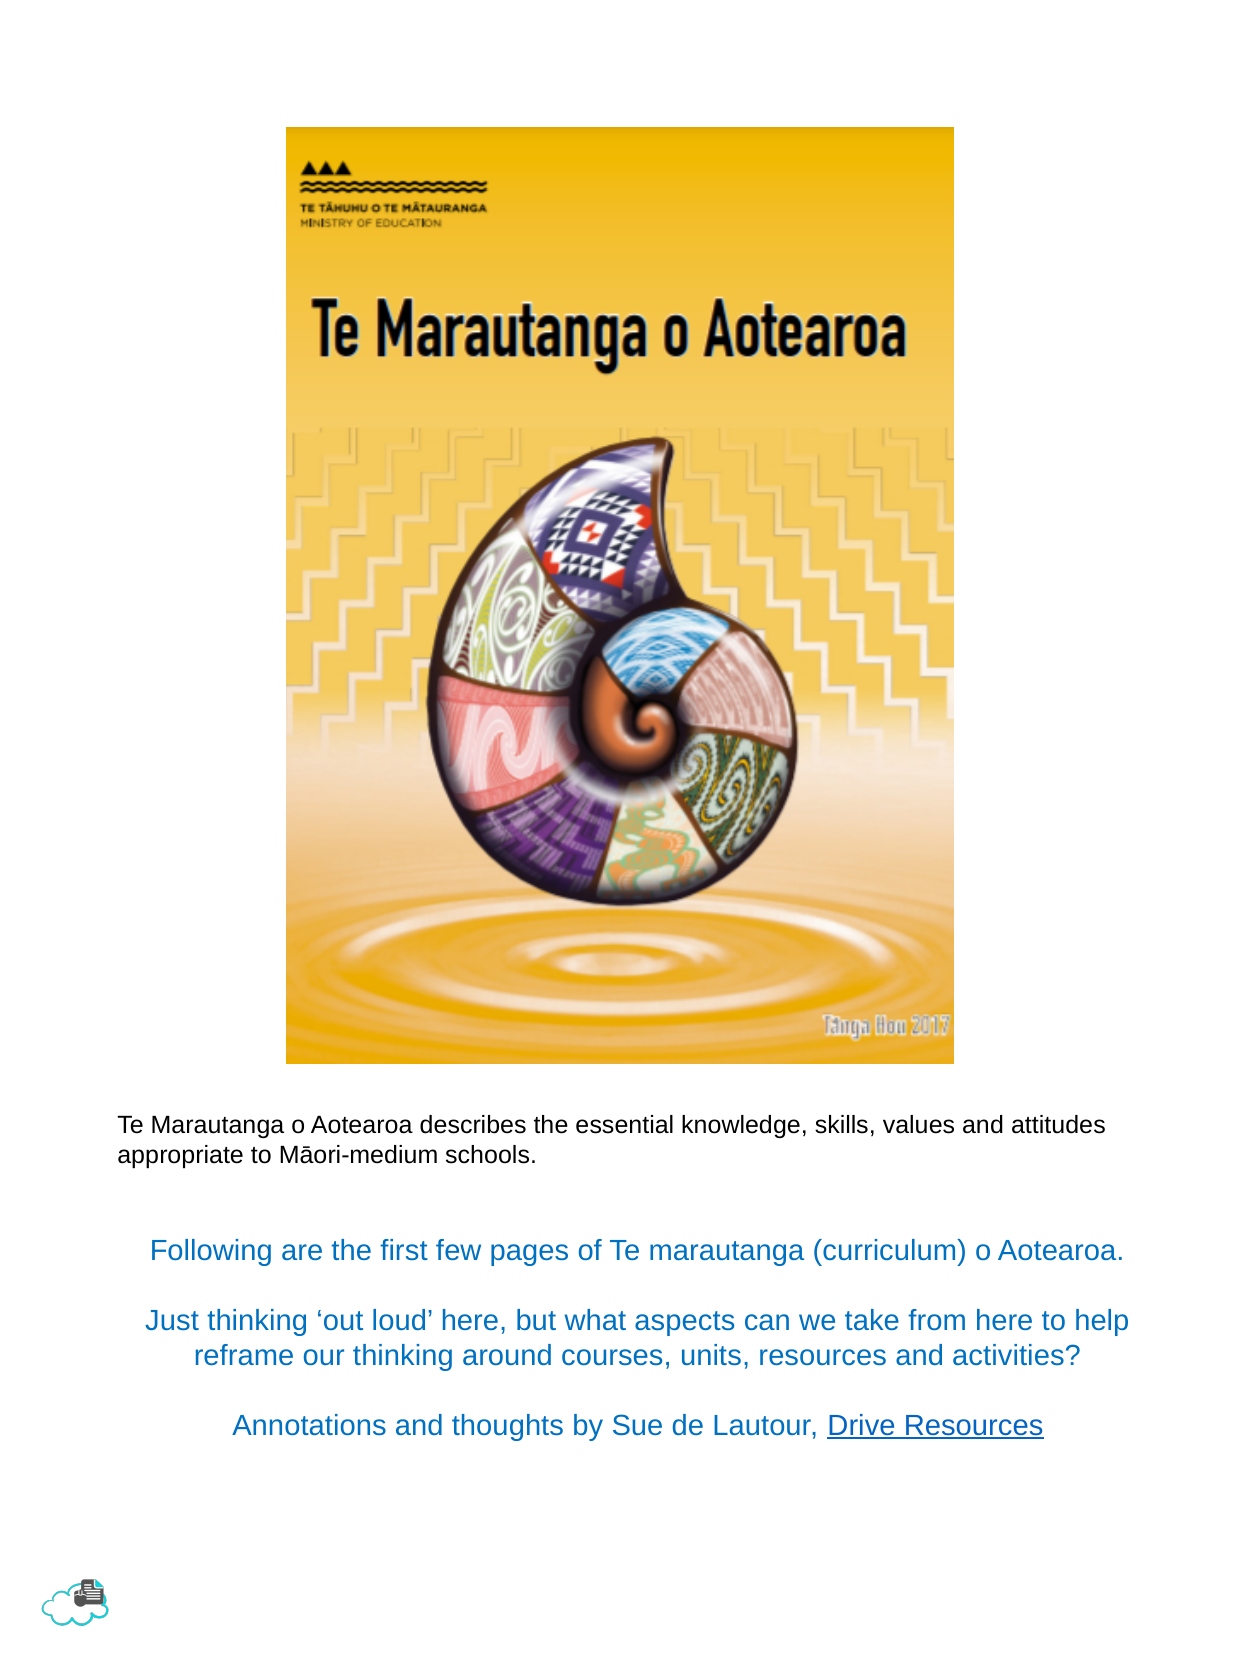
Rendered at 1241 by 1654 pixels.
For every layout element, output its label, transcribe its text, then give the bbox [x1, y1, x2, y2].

picture [286, 127, 954, 1064]
text_box Following are the first few pages of Te marautanga (curriculum) o Aotearoa. Just thinking ‘out loud’ here, but what aspects can we take from here to help reframe our thinking around courses, units, resources and activities? Annotations and thoughts by Sue de Lautour, Drive Resources [102, 1223, 1174, 1449]
picture [36, 1566, 114, 1639]
text_box Te Marautanga o Aotearoa describes the essential knowledge, skills, values and attitudes appropriate to Māori-medium schools. [102, 1101, 1174, 1177]
